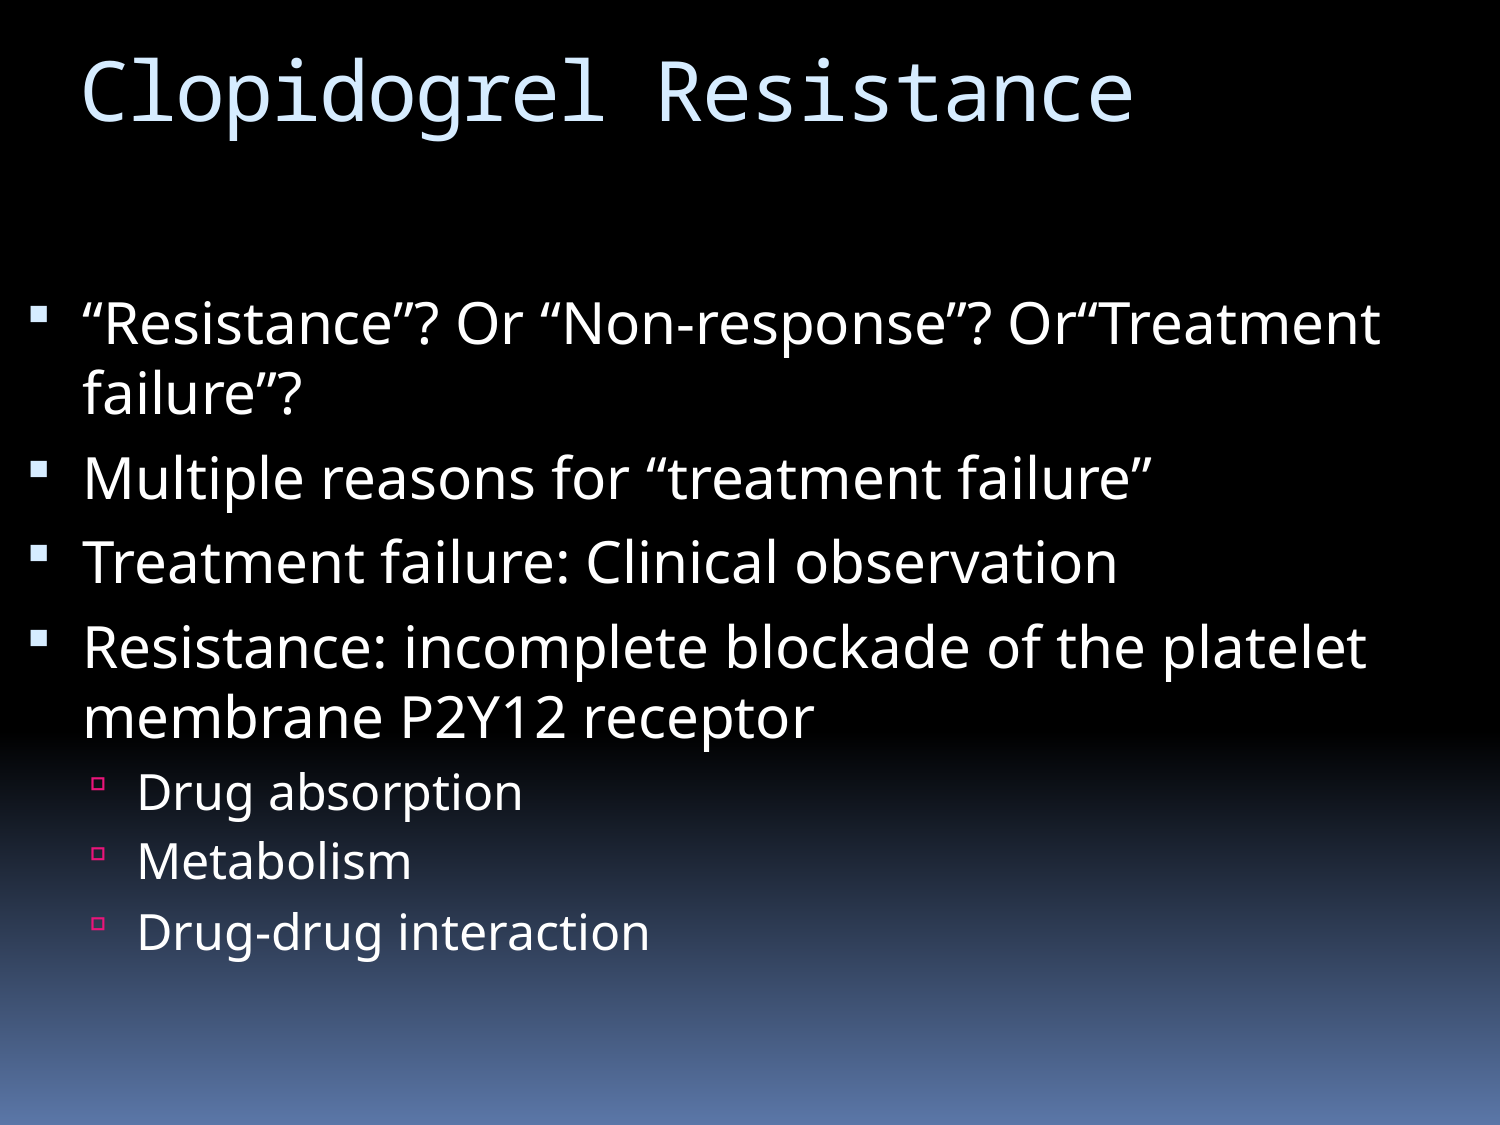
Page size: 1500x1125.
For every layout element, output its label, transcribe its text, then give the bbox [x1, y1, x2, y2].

list “Resistance”? Or “Non-response”? Or“Treatment failure”? Multiple reasons for “treatment failure” Treatment failure: Clinical observation Resistance: incomplete blockade of the platelet membrane P2Y12 receptor Drug absorption Metabolism Drug-drug interaction [0, 278, 1500, 988]
text_box Clopidogrel Resistance [64, 30, 1415, 173]
